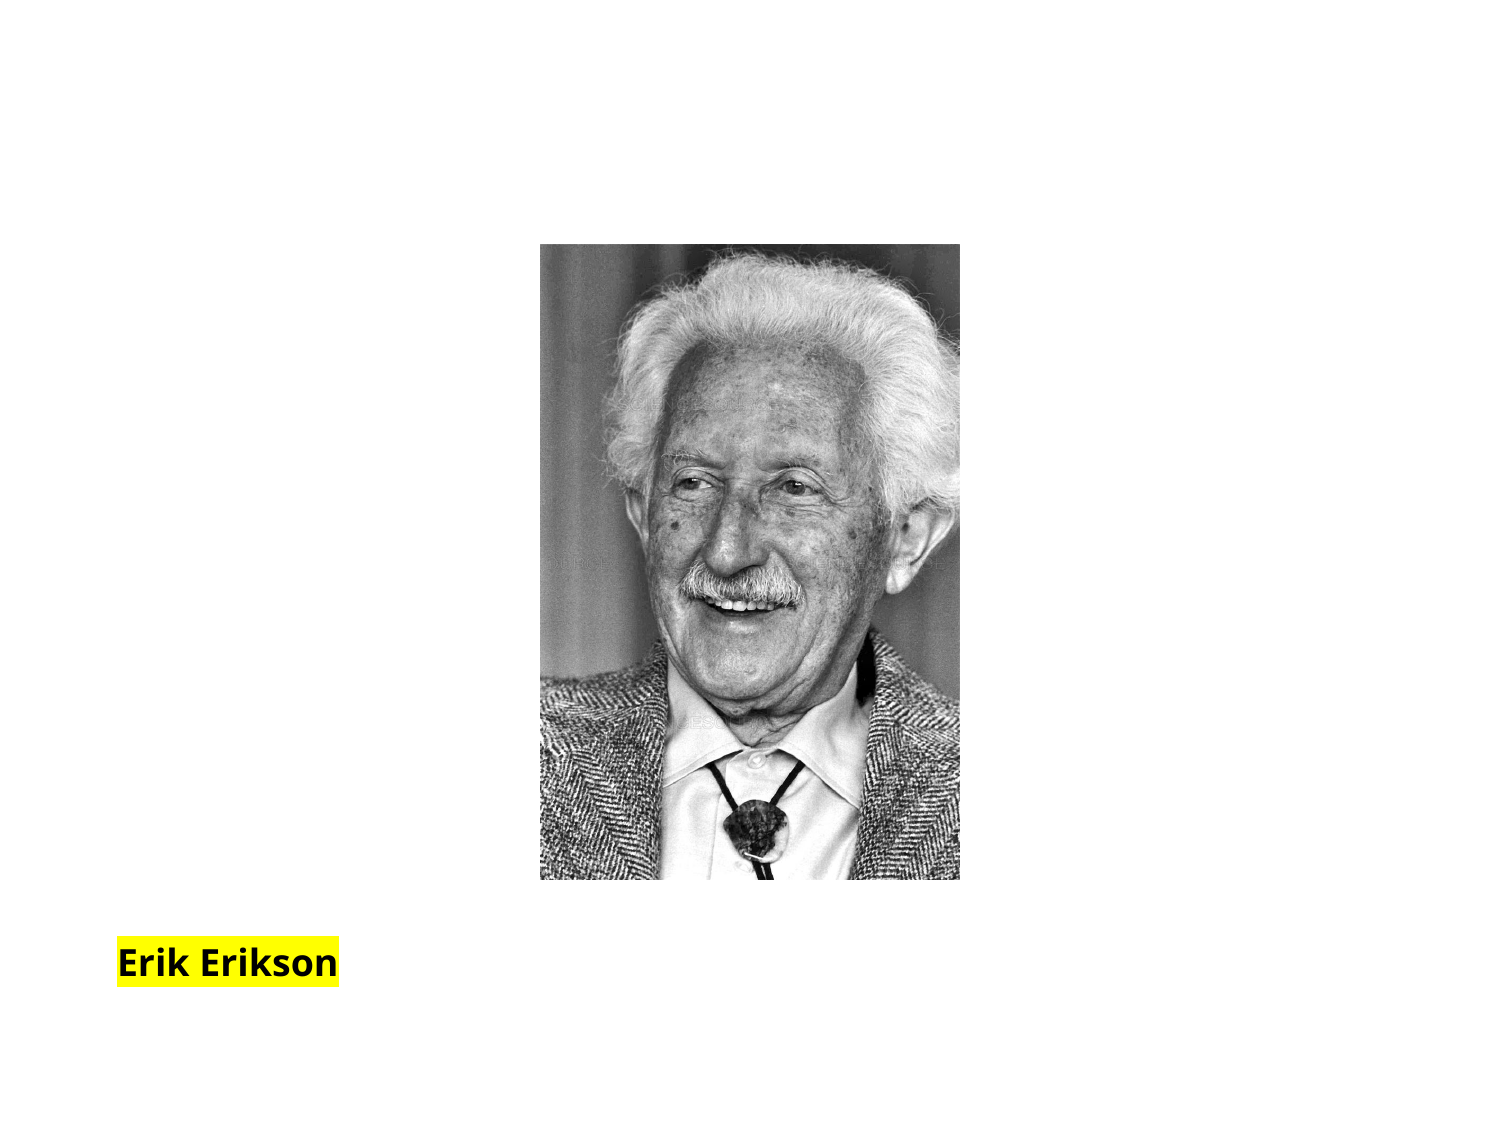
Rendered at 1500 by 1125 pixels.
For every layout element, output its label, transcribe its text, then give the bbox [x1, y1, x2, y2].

picture [540, 244, 960, 880]
text_box Erik Erikson [102, 936, 1397, 1021]
